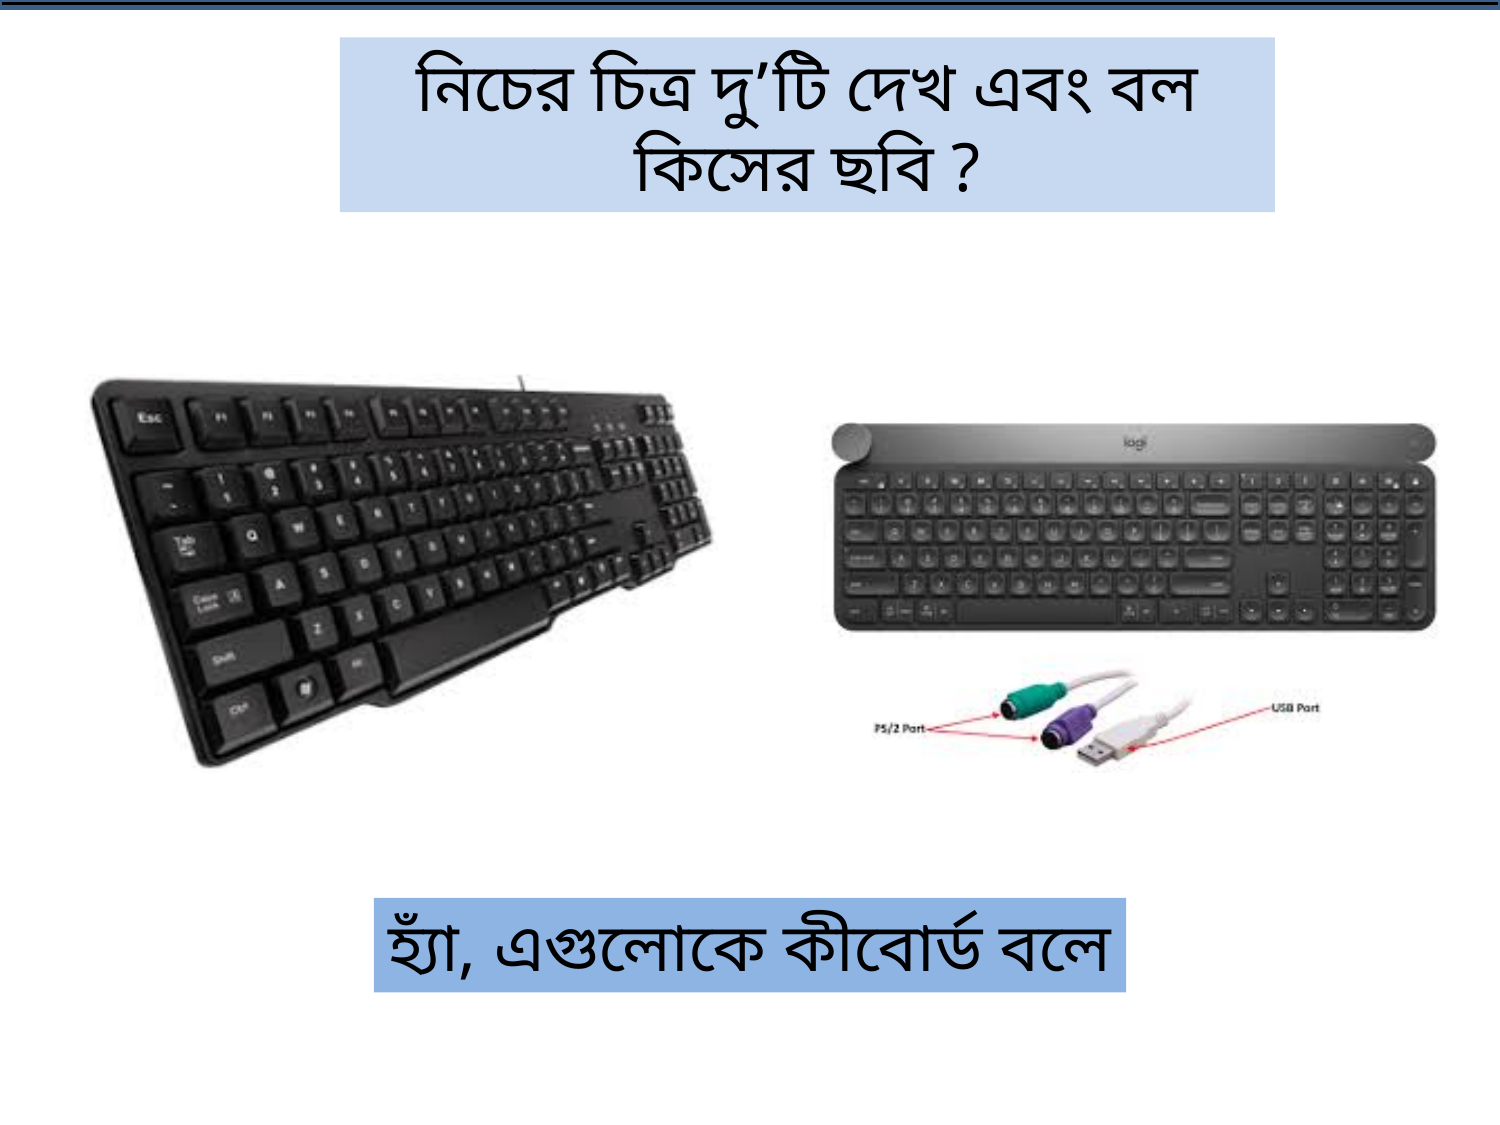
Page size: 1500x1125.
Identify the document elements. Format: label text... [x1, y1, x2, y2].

text_box [0, 0, 1500, 10]
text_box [84, 374, 1448, 774]
text_box নিচের চিত্র দু’টি দেখ এবং বল কিসের ছবি ? [339, 37, 1275, 213]
text_box হ্যাঁ, এগুলোকে কীবোর্ড বলে [373, 897, 1127, 993]
